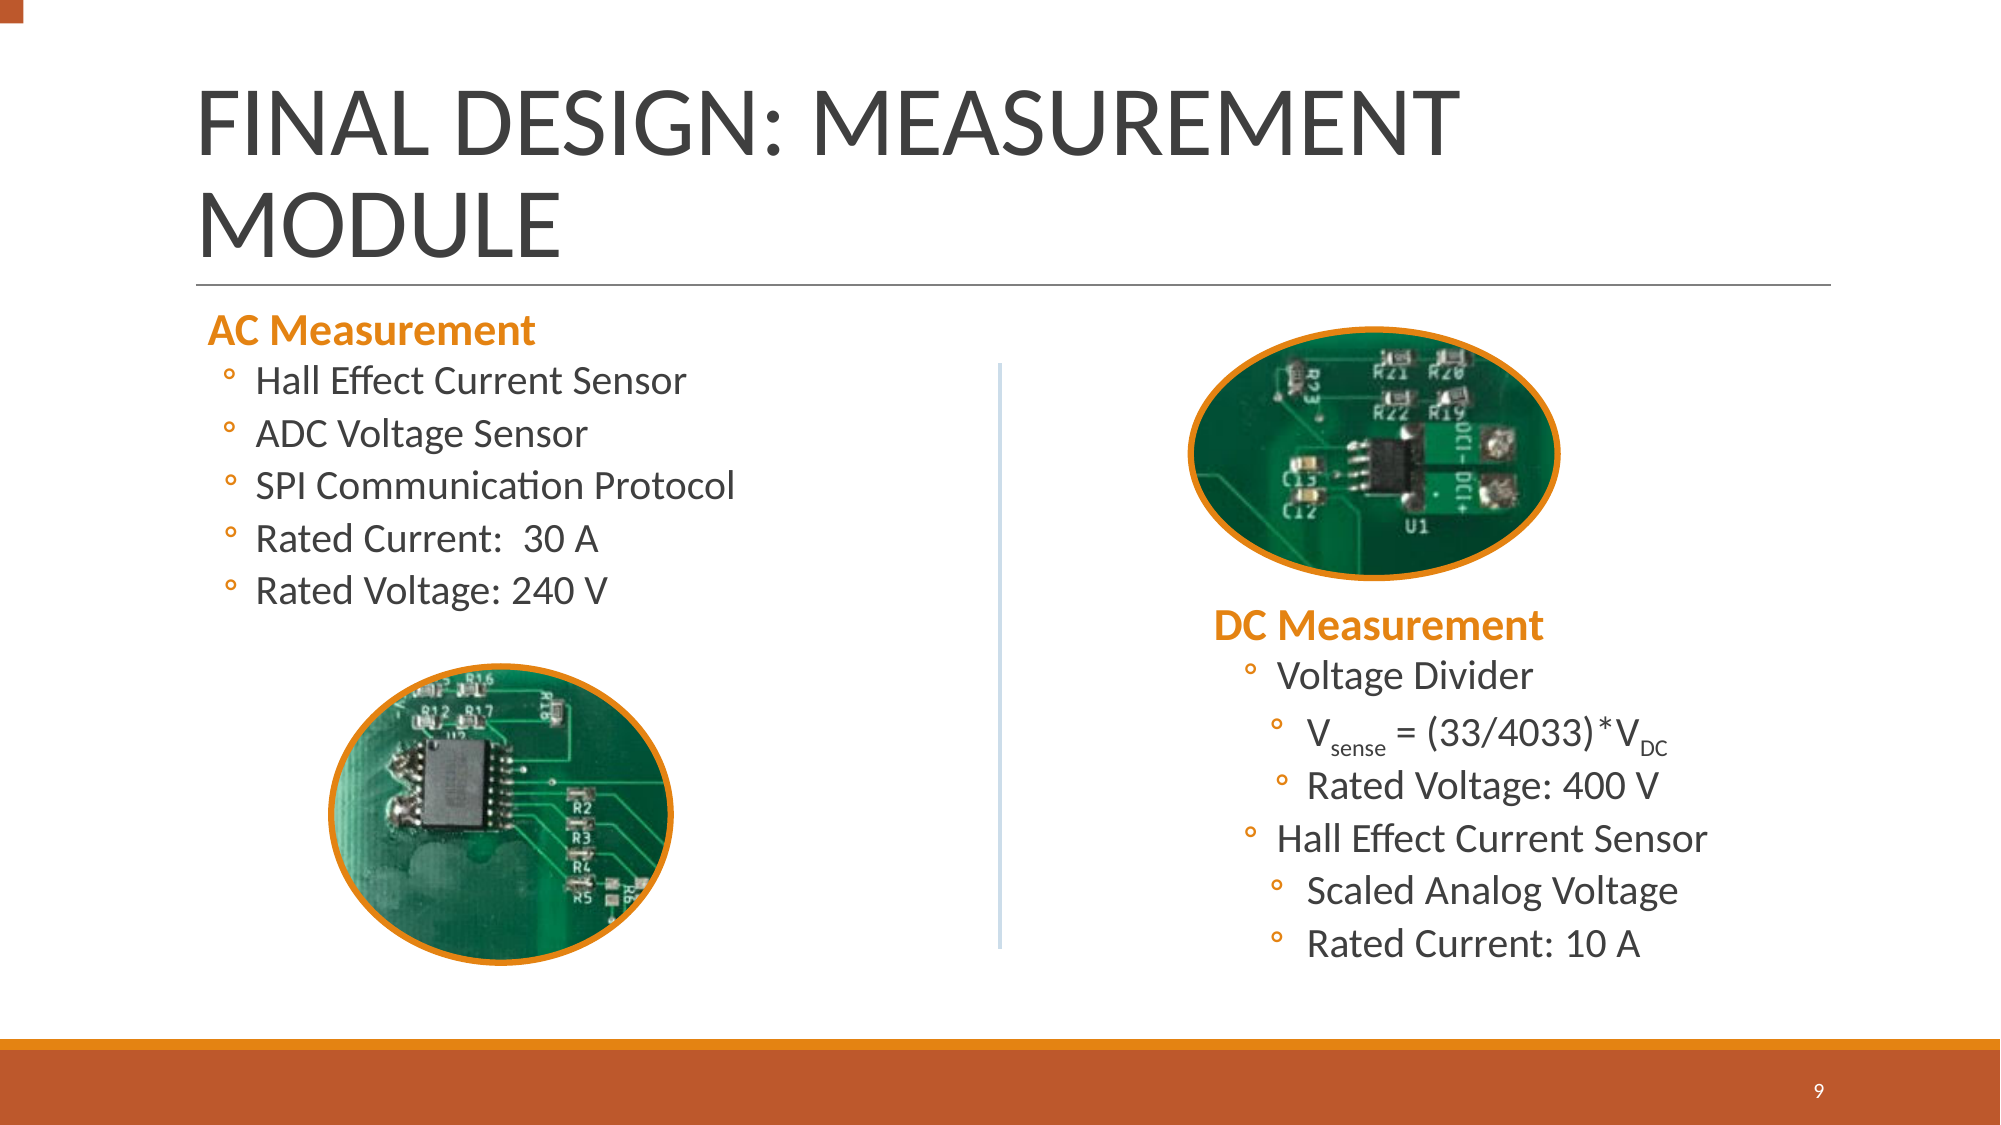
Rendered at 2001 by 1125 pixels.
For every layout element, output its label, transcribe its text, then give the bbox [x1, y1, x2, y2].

list DC Measurement Voltage Divider Vsense = (33/4033)*VDC Rated Voltage: 400 V Hall Effect Current Sensor Scaled Analog Voltage Rated Current: 10 A [1213, 597, 1755, 1125]
title FINAL DESIGN: MEASUREMENT MODULE [180, 47, 1830, 285]
picture [1190, 329, 1558, 579]
picture [330, 666, 671, 963]
list AC Measurement Hall Effect Current Sensor ADC Voltage Sensor SPI Communication Protocol Rated Current: 30 A Rated Voltage: 240 V [192, 302, 810, 963]
slide_number ‹#› [1624, 1059, 1840, 1120]
text_box [0, 0, 24, 24]
